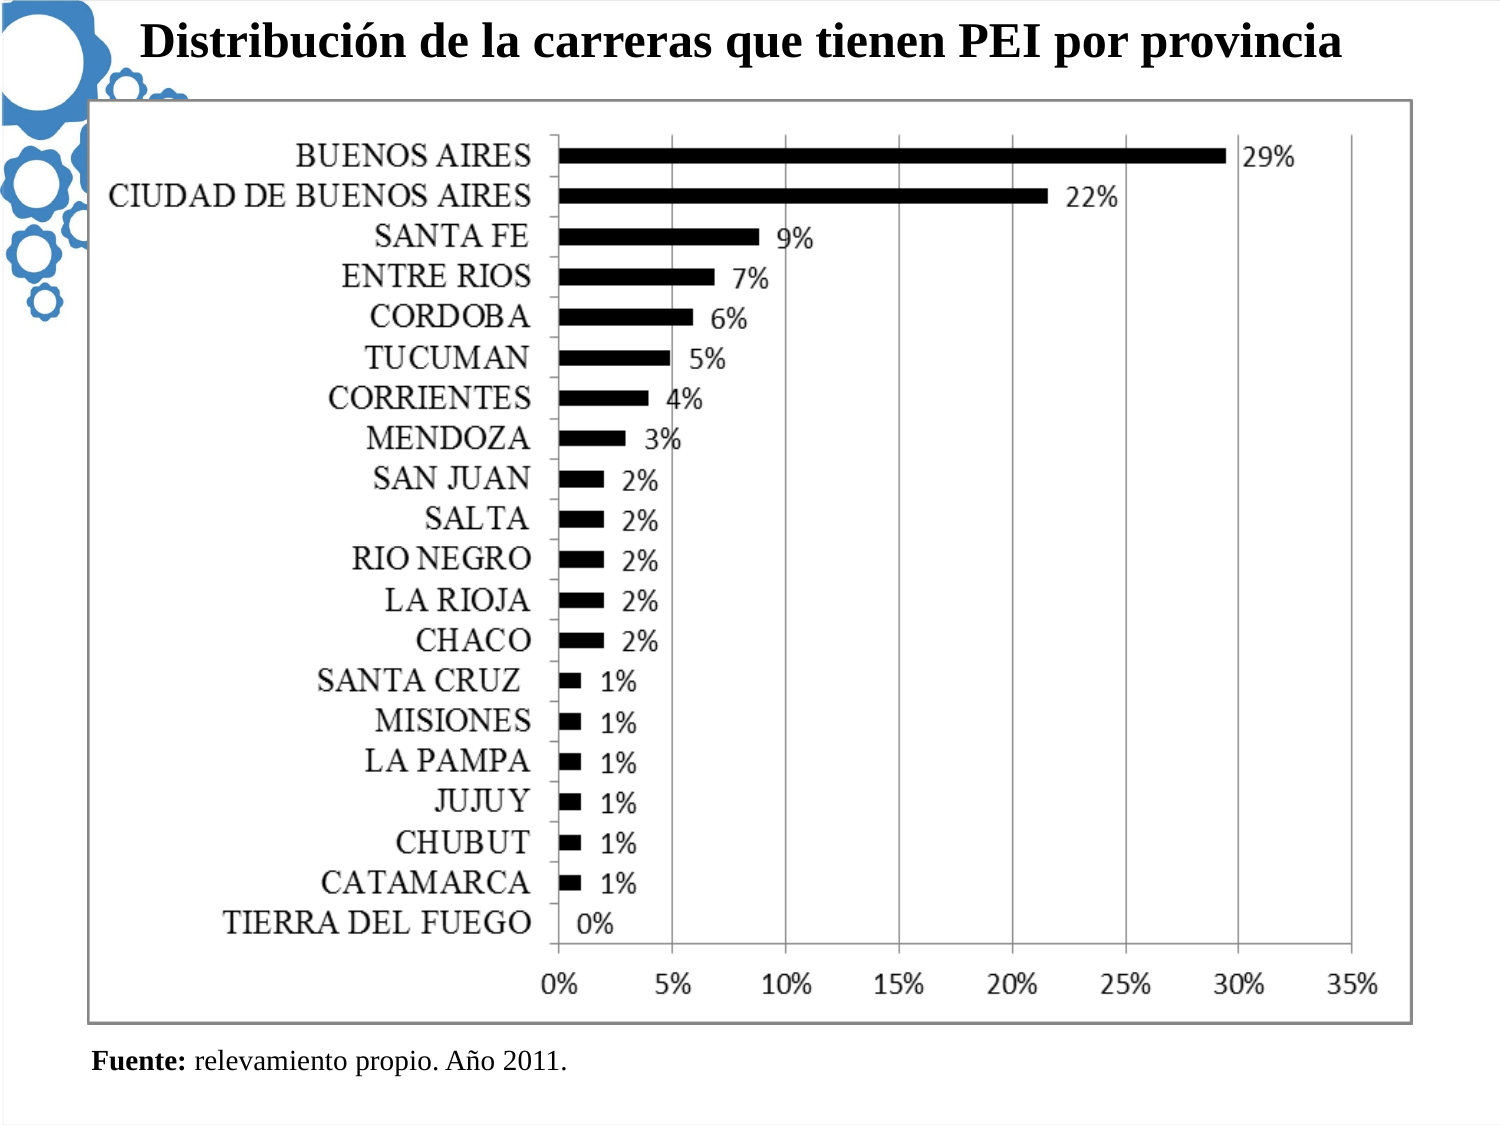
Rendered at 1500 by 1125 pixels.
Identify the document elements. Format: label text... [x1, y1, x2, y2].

text_box Fuente: relevamiento propio. Año 2011. [76, 1034, 892, 1125]
text_box Distribución de la carreras que tienen PEI por provincia [125, 0, 1500, 75]
picture [0, 0, 1500, 1125]
